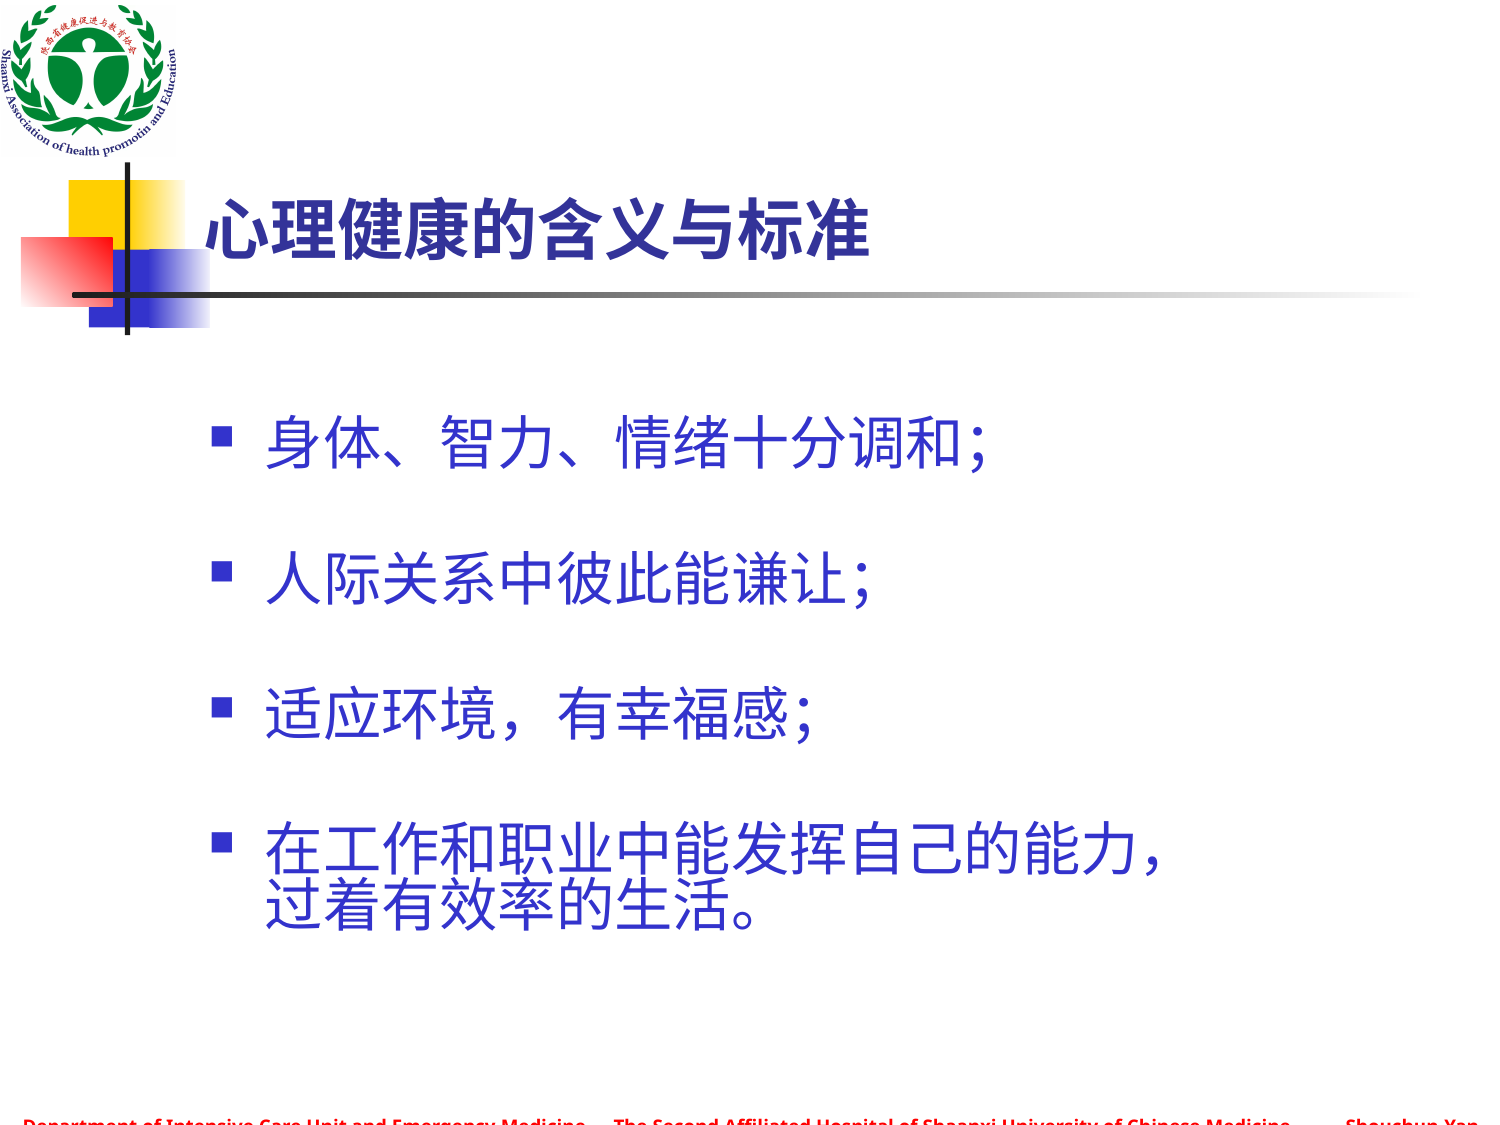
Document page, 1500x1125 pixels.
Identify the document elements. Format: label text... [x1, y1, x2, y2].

title 心理健康的含义与标准 [188, 34, 1468, 276]
text_box Department of Intensive Care Unit and Emergency Medicine，The Second Affiliated Hospital of Shaanxi University of Chinese Medicine Shouchun-Yan [0, 1107, 1500, 1125]
list 身体、智力、情绪十分调和； 人际关系中彼此能谦让； 适应环境，有幸福感； 在工作和职业中能发挥自己的能力，过着有效率的生活。 [193, 330, 1223, 1007]
picture [1, 5, 176, 157]
